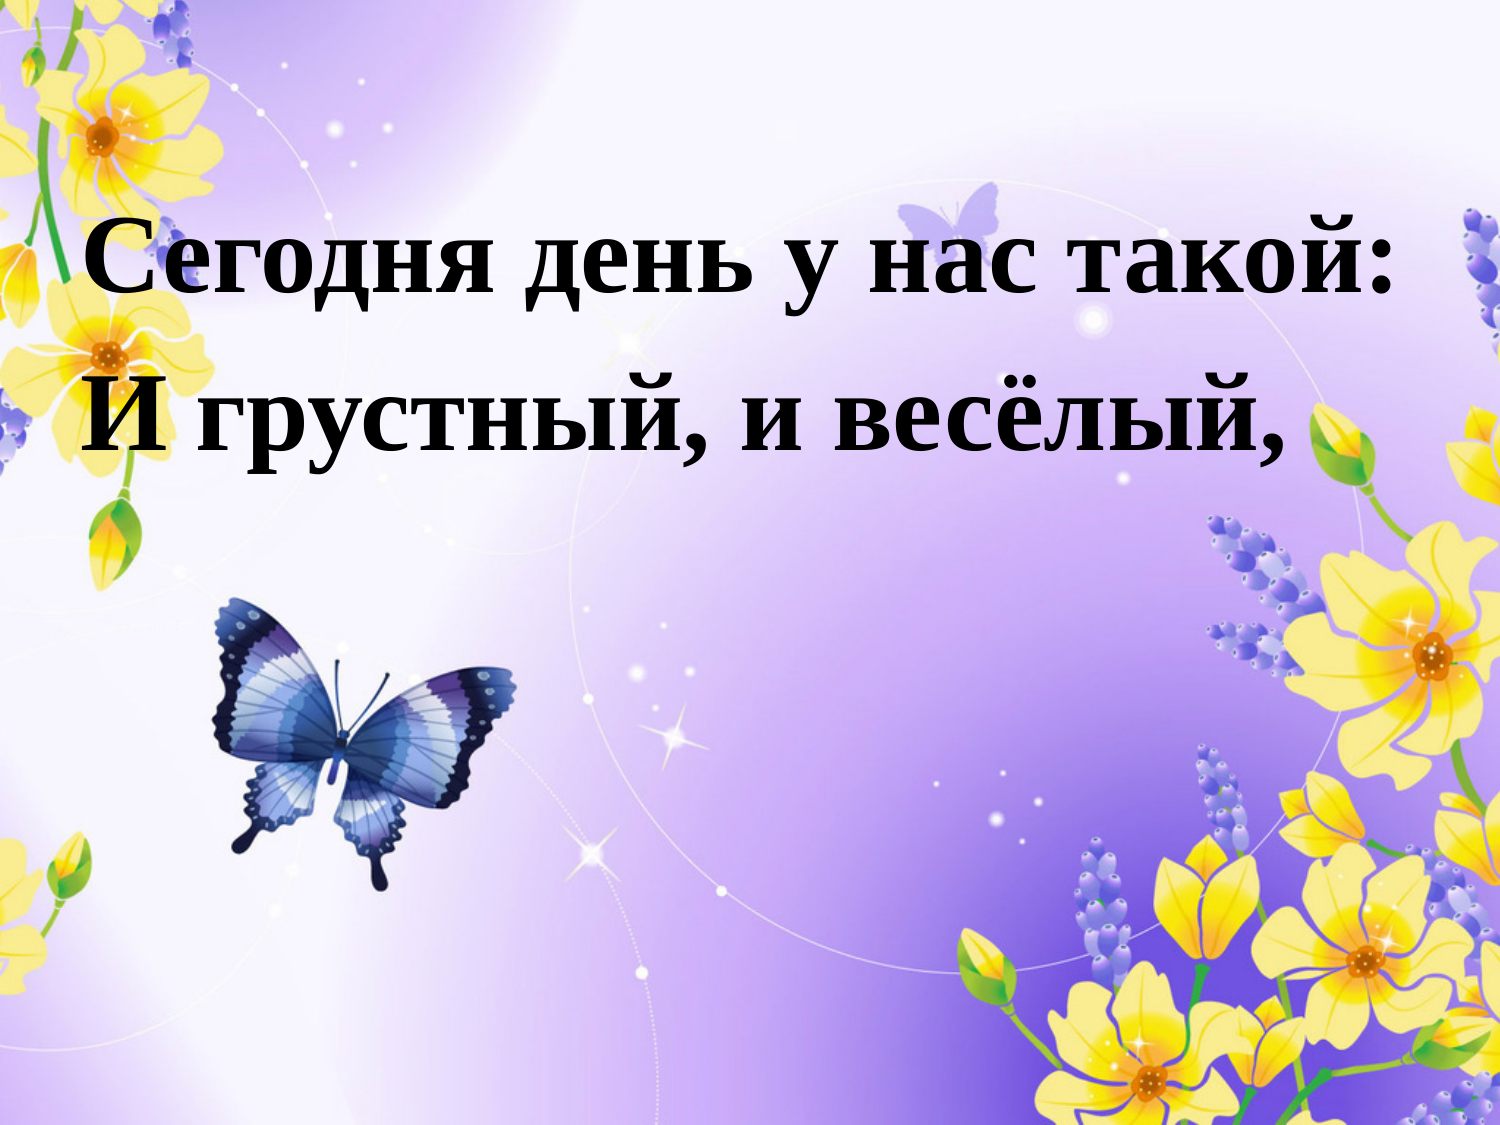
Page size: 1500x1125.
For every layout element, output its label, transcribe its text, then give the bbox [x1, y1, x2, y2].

picture [0, 0, 1500, 1125]
list Сегодня день у нас такой: И грустный, и весёлый, [64, 172, 1471, 575]
